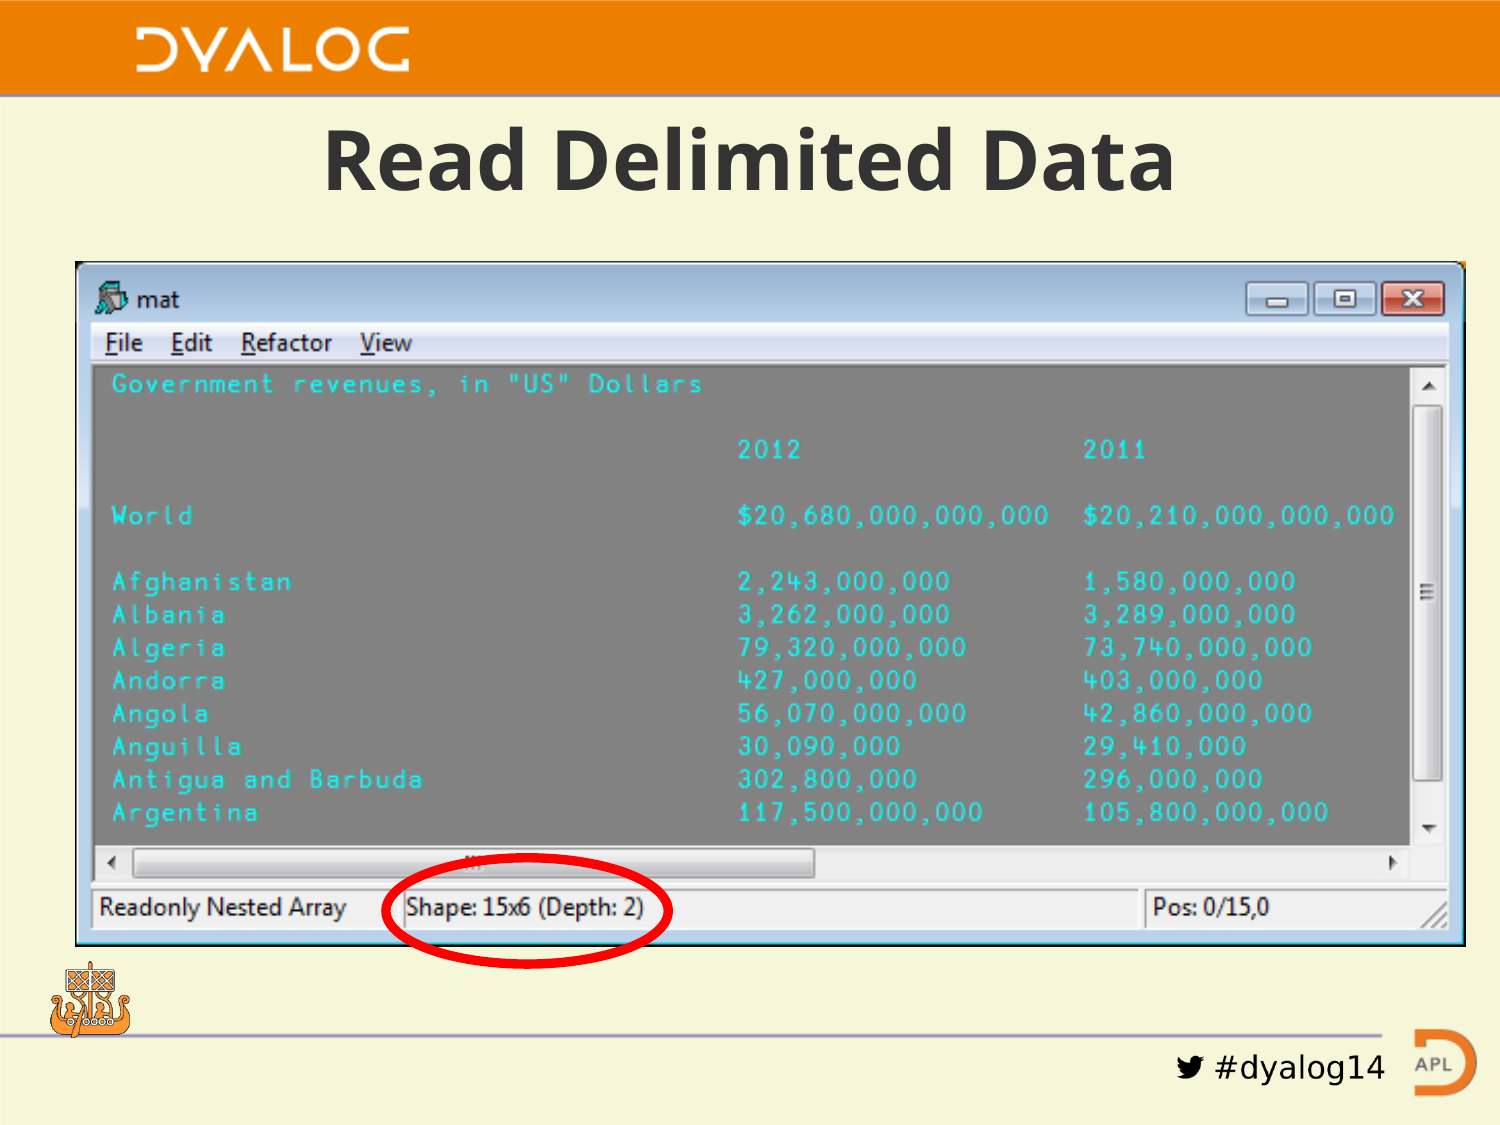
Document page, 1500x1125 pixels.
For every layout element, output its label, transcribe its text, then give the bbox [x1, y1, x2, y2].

picture [0, 0, 1500, 1125]
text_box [74, 261, 1467, 965]
title Read Delimited Data [112, 99, 1388, 260]
